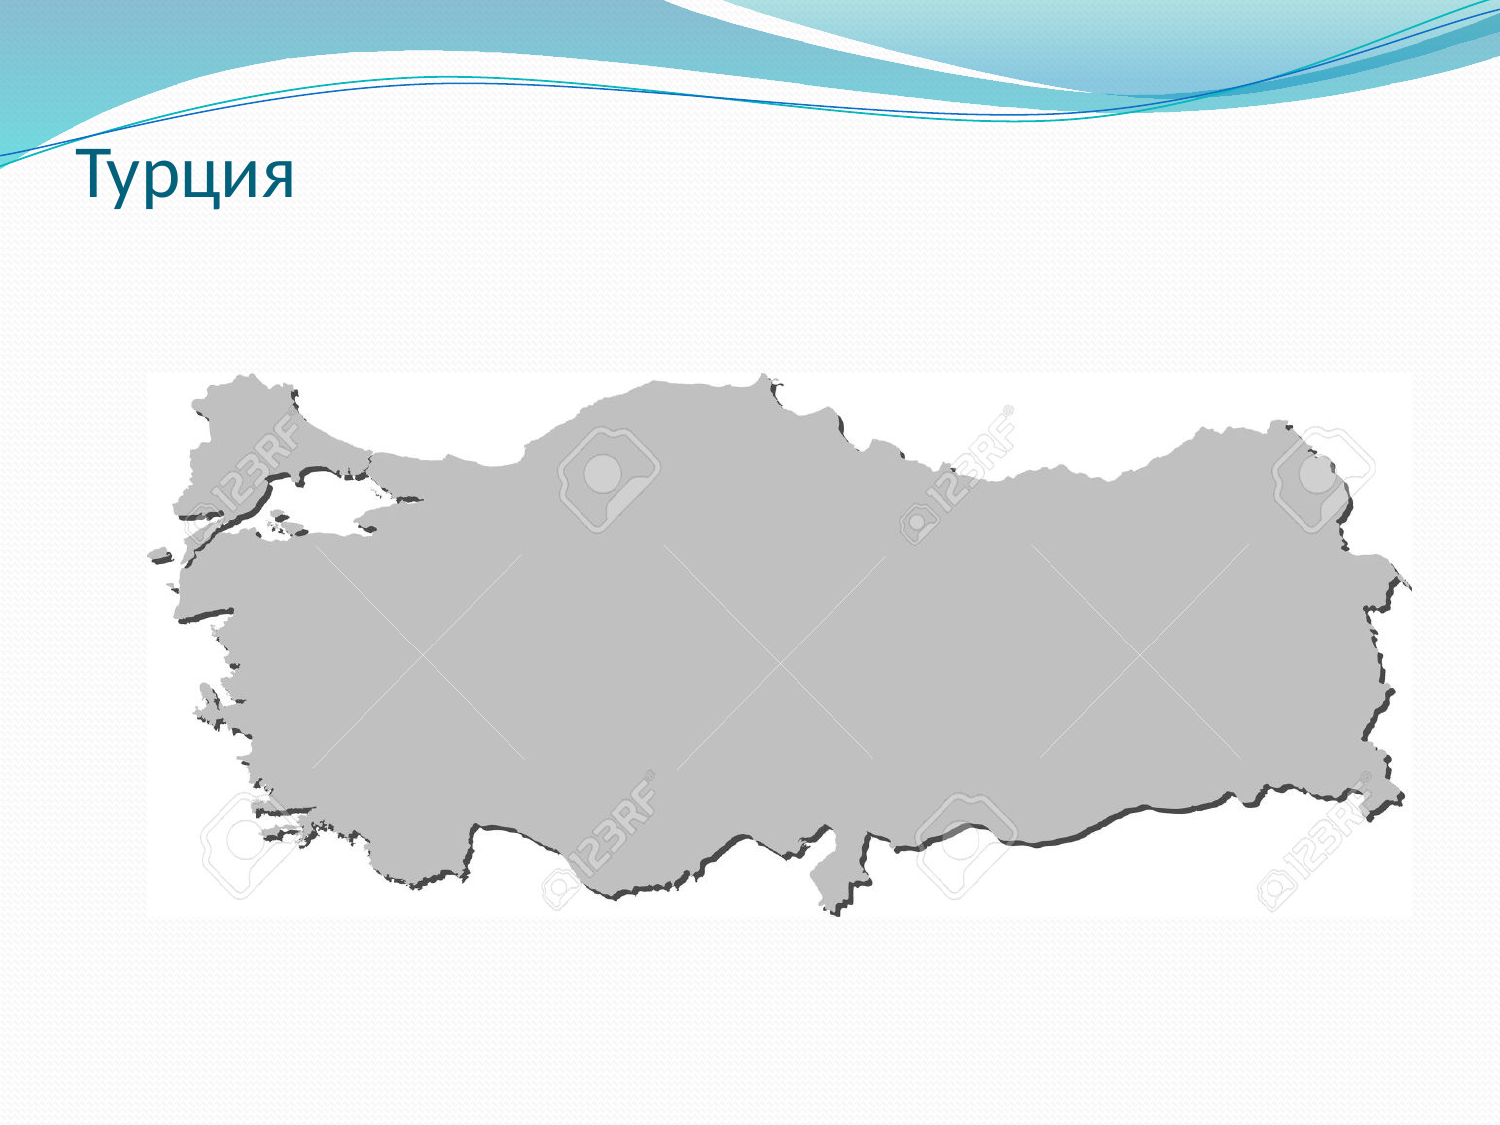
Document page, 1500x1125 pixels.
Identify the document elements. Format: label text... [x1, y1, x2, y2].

picture [147, 373, 1412, 918]
title Турция [75, 115, 1438, 303]
